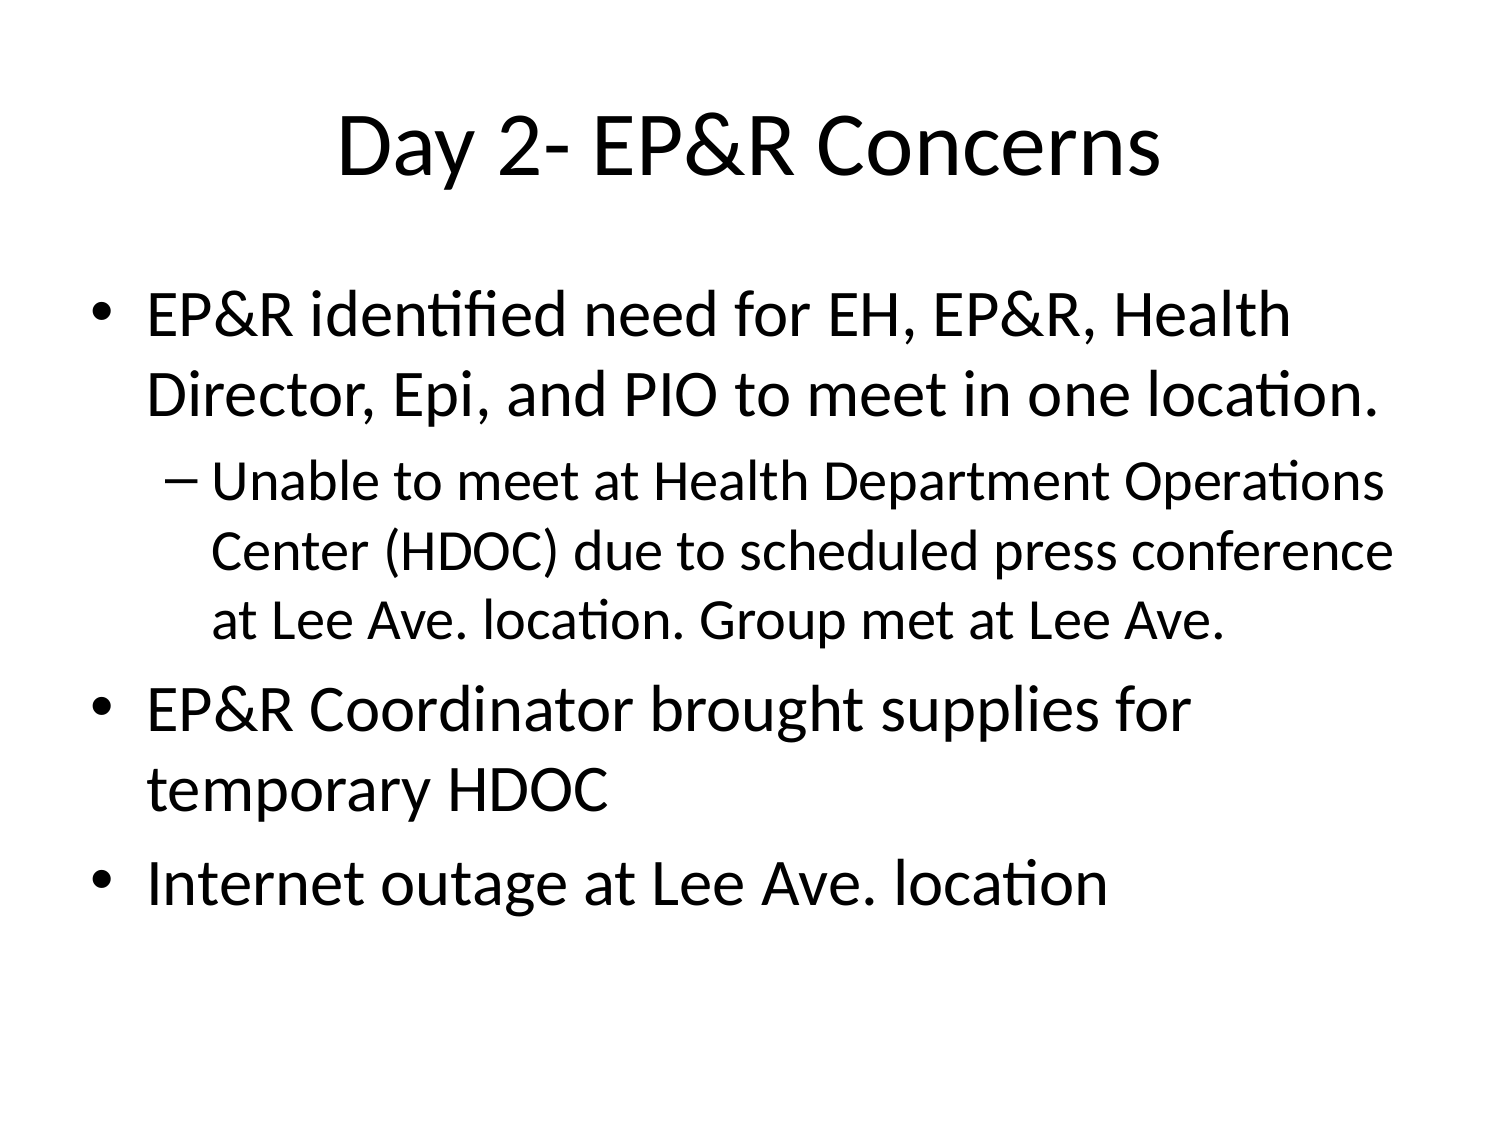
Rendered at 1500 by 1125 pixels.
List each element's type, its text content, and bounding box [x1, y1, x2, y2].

list EP&R identified need for EH, EP&R, Health Director, Epi, and PIO to meet in one location. Unable to meet at Health Department Operations Center (HDOC) due to scheduled press conference at Lee Ave. location. Group met at Lee Ave. EP&R Coordinator brought supplies for temporary HDOC Internet outage at Lee Ave. location [75, 262, 1425, 1005]
title Day 2- EP&R Concerns [75, 45, 1425, 233]
